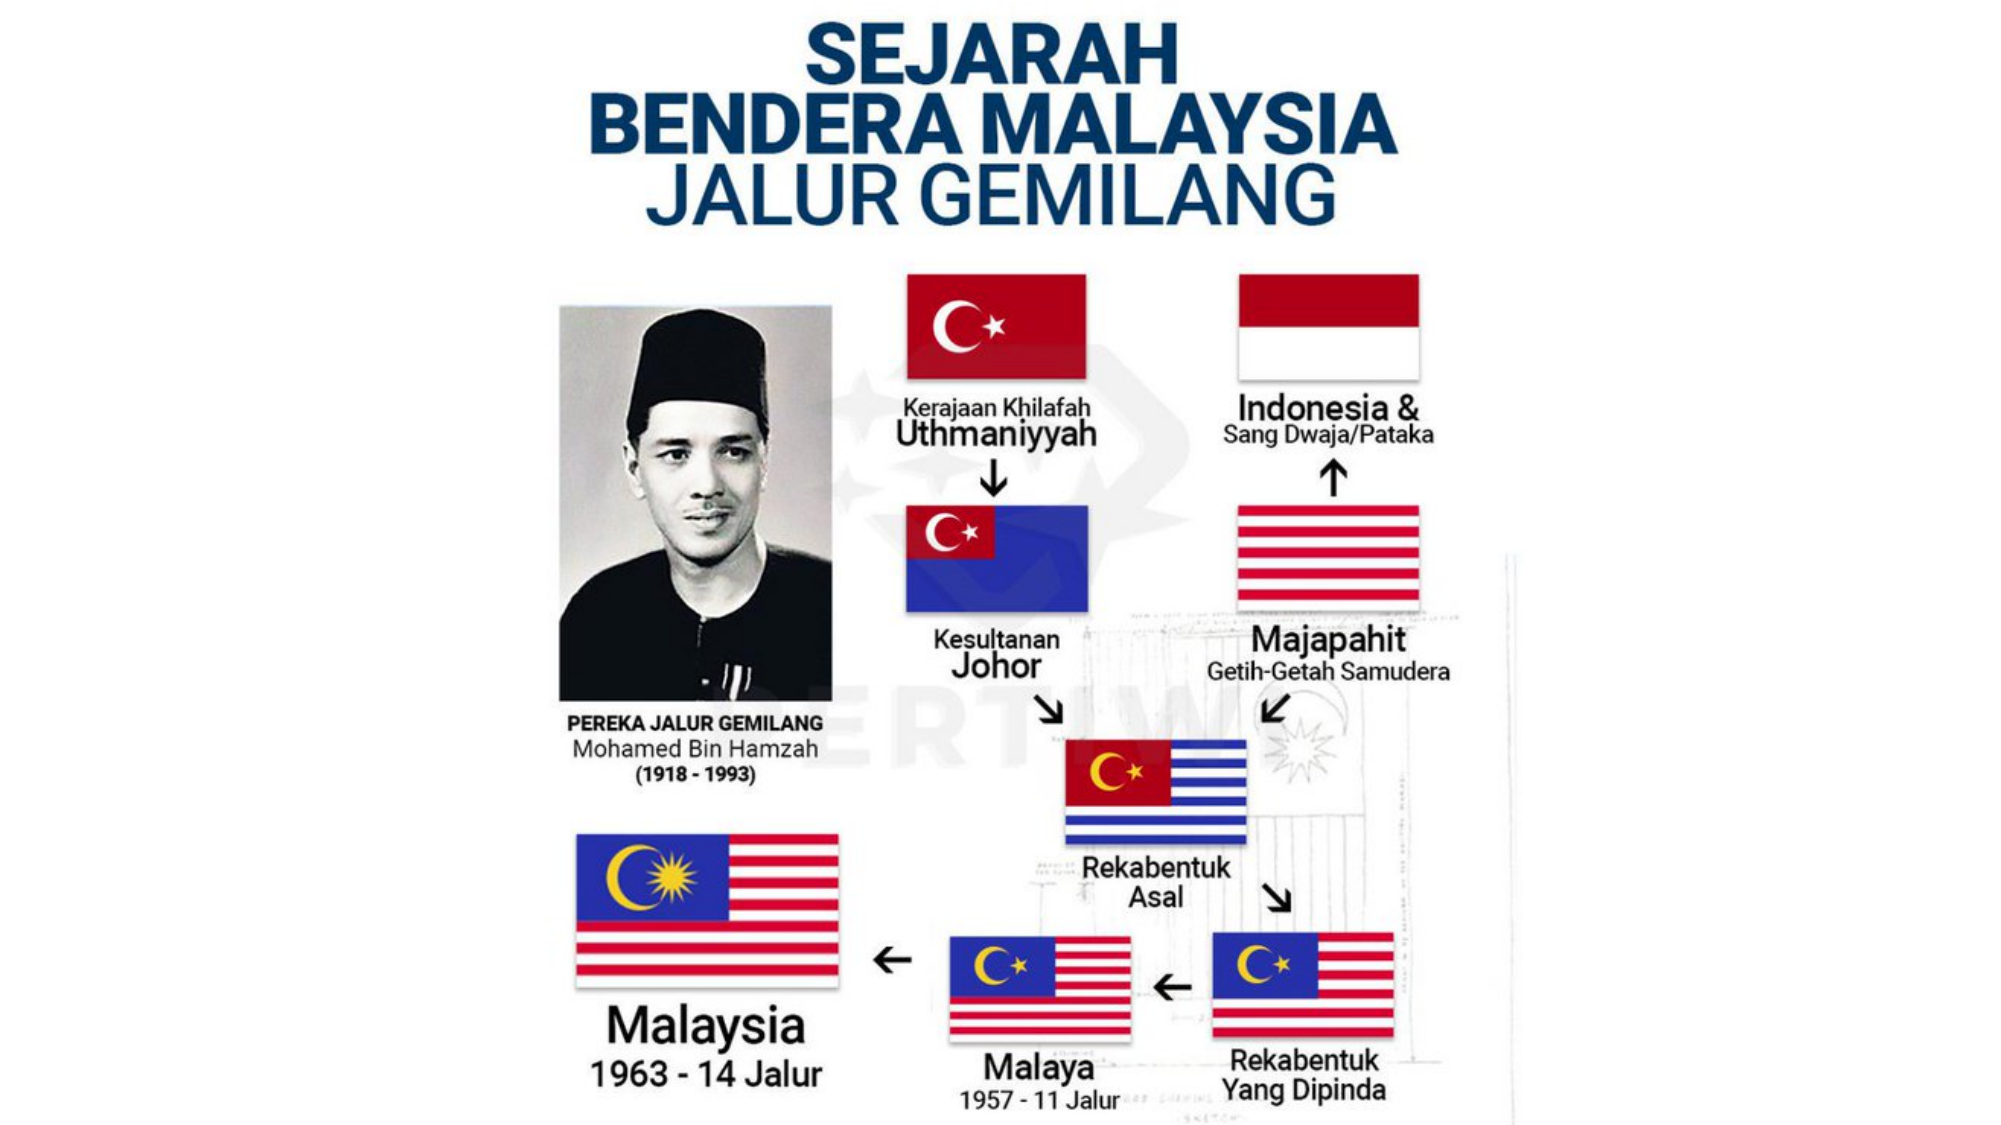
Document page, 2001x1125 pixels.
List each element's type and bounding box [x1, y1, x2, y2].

picture [451, 0, 1547, 1125]
